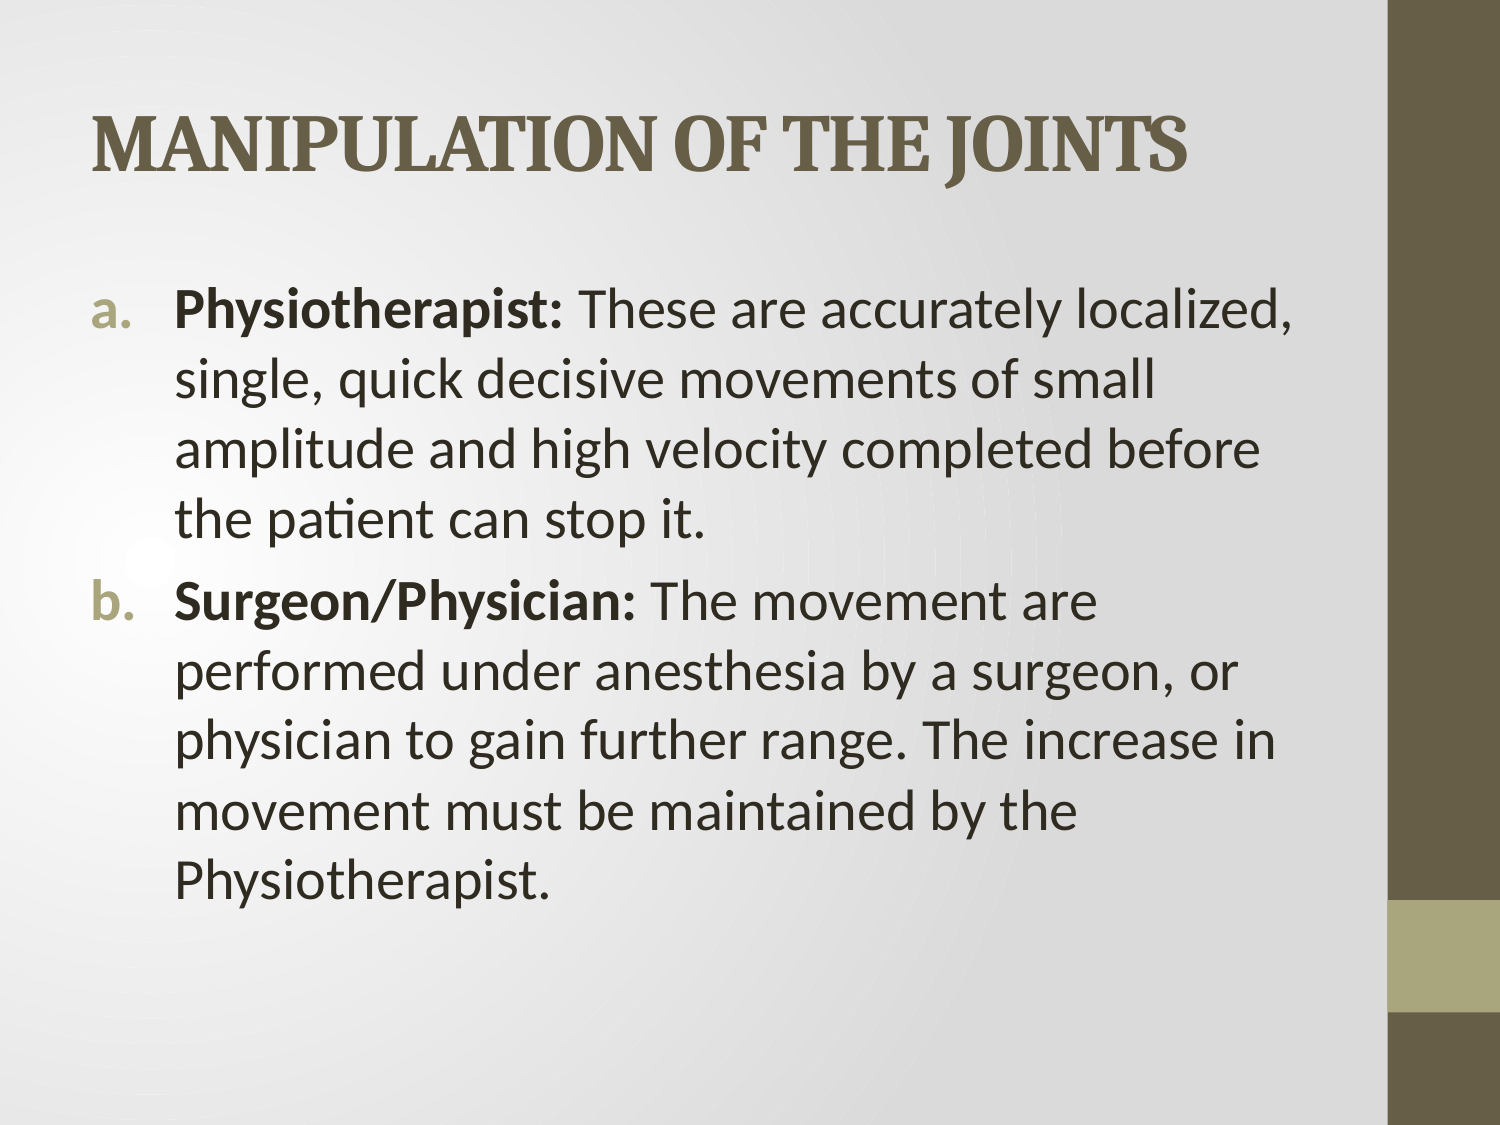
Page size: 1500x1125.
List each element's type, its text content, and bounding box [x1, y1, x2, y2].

title MANIPULATION OF THE JOINTS [75, 45, 1325, 233]
list Physiotherapist: These are accurately localized, single, quick decisive movements of small amplitude and high velocity completed before the patient can stop it. Surgeon/Physician: The movement are performed under anesthesia by a surgeon, or physician to gain further range. The increase in movement must be maintained by the Physiotherapist. [75, 262, 1325, 1050]
